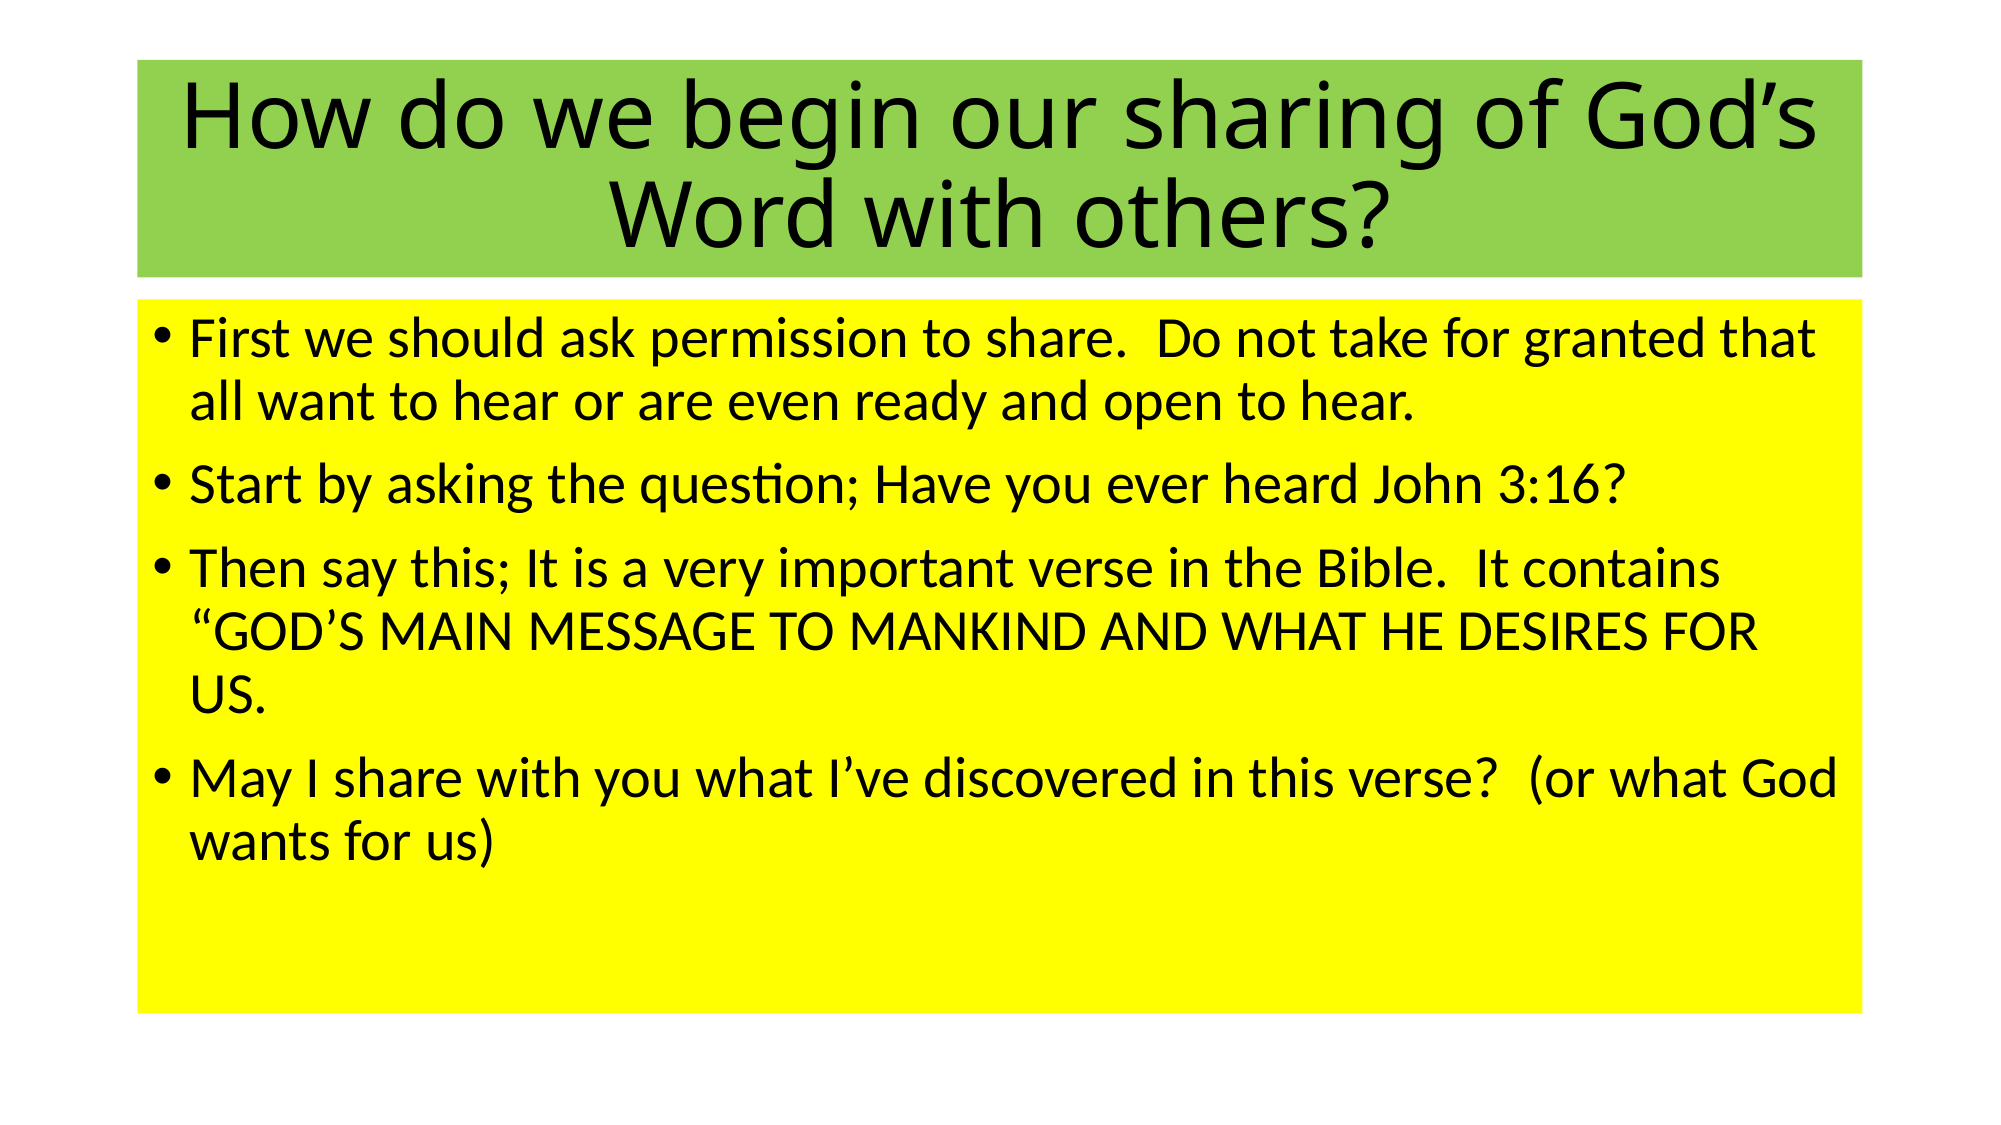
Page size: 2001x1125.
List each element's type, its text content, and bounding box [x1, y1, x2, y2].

title How do we begin our sharing of God’s Word with others? [137, 59, 1863, 278]
list First we should ask permission to share. Do not take for granted that all want to hear or are even ready and open to hear. Start by asking the question; Have you ever heard John 3:16? Then say this; It is a very important verse in the Bible. It contains “GOD’S MAIN MESSAGE TO MANKIND AND WHAT HE DESIRES FOR US. May I share with you what I’ve discovered in this verse? (or what God wants for us) [137, 299, 1863, 1014]
